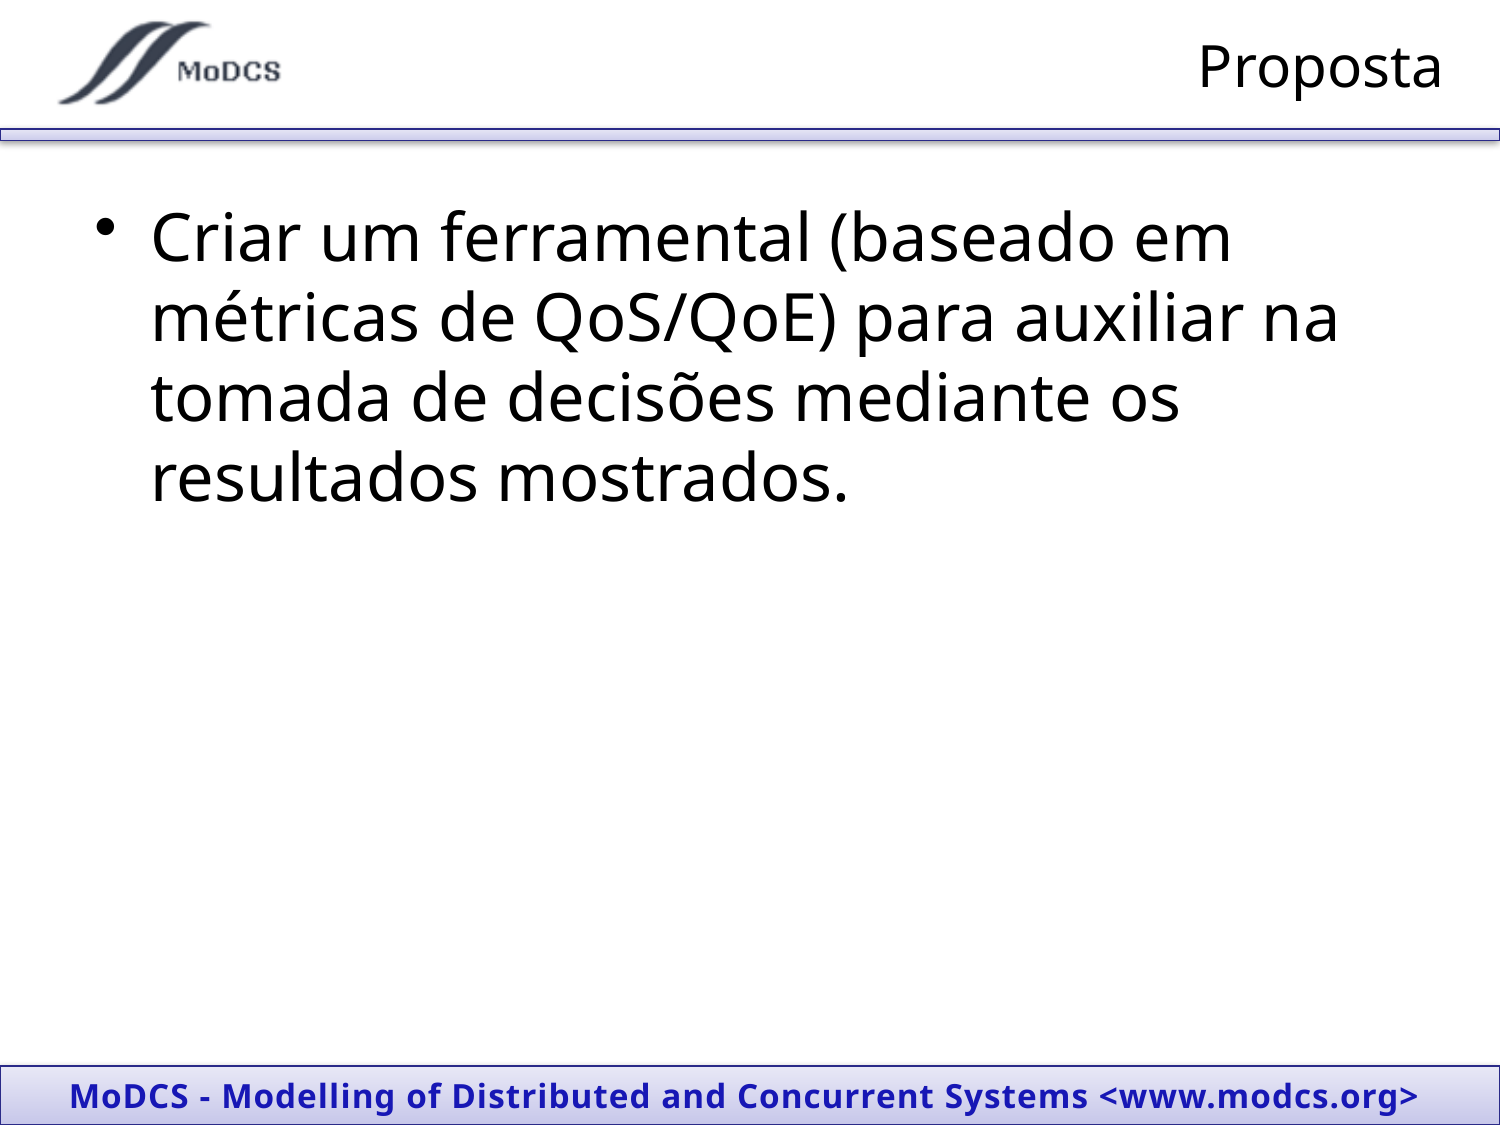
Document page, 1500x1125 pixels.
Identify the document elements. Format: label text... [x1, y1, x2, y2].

title Proposta [360, 0, 1460, 130]
list Criar um ferramental (baseado em métricas de QoS/QoE) para auxiliar na tomada de decisões mediante os resultados mostrados. [79, 187, 1430, 950]
picture [0, 0, 360, 128]
